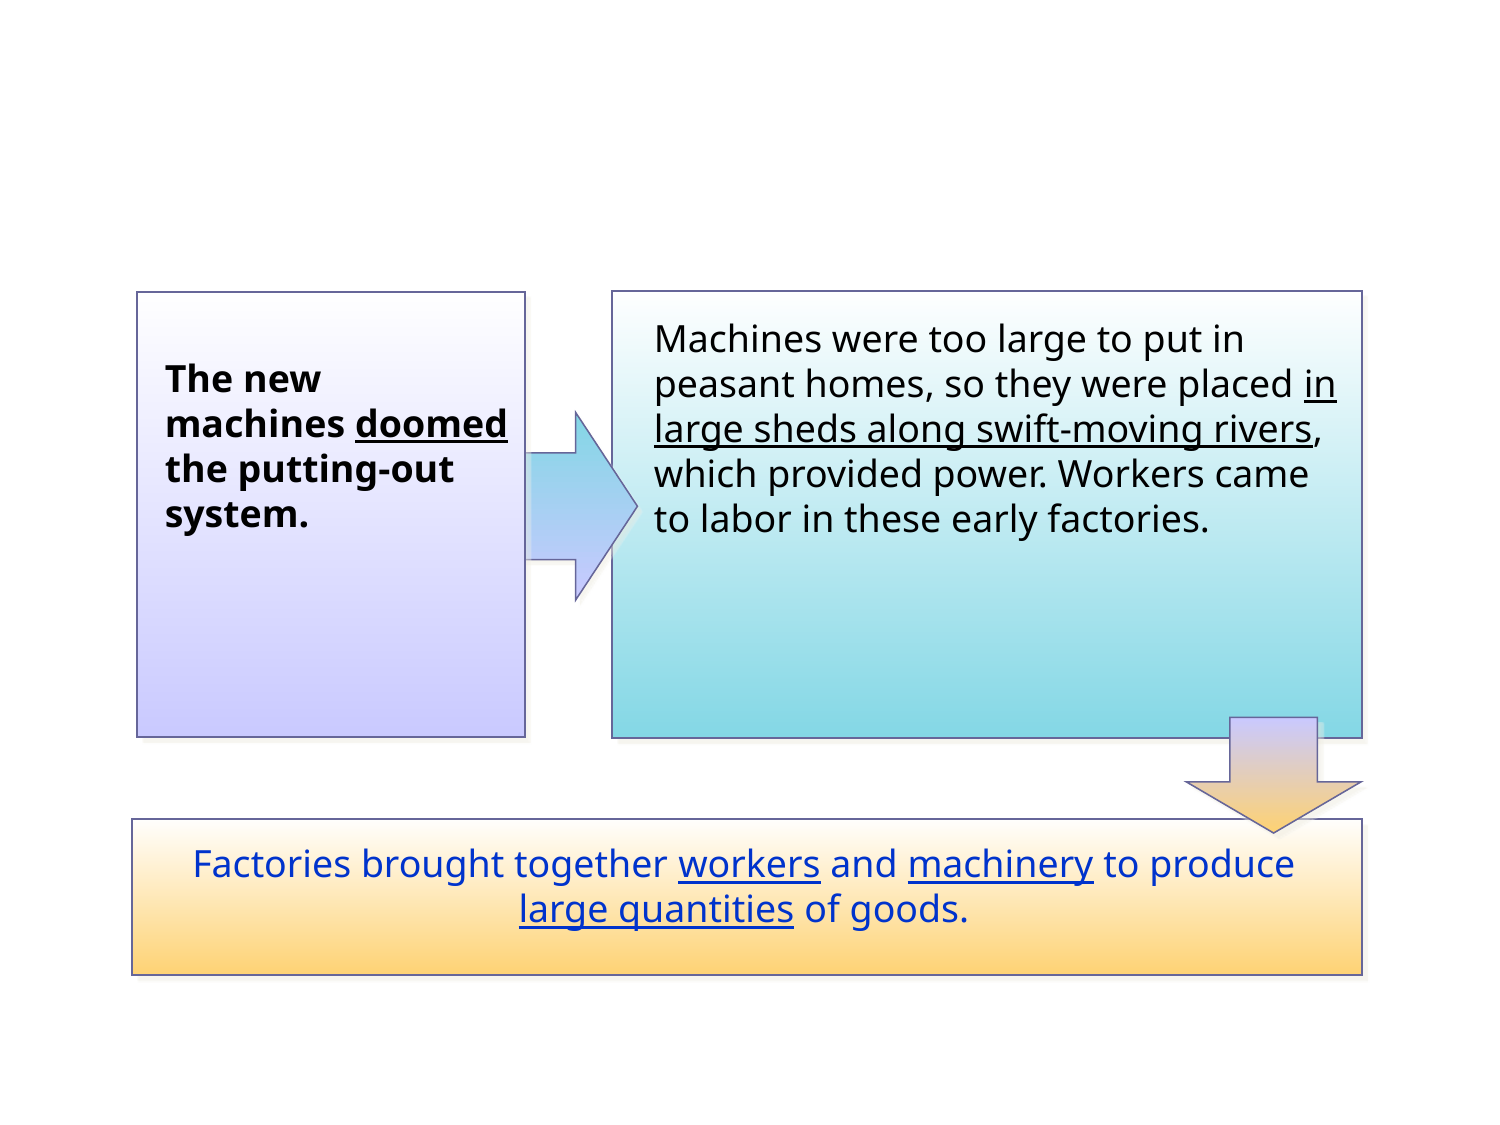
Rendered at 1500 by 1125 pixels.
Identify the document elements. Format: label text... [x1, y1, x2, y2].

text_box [131, 819, 1363, 976]
text_box [532, 412, 607, 601]
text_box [612, 290, 1363, 739]
text_box [1186, 747, 1362, 817]
text_box [137, 291, 525, 738]
text_box The new machines doomed the putting-out system. [149, 347, 525, 543]
